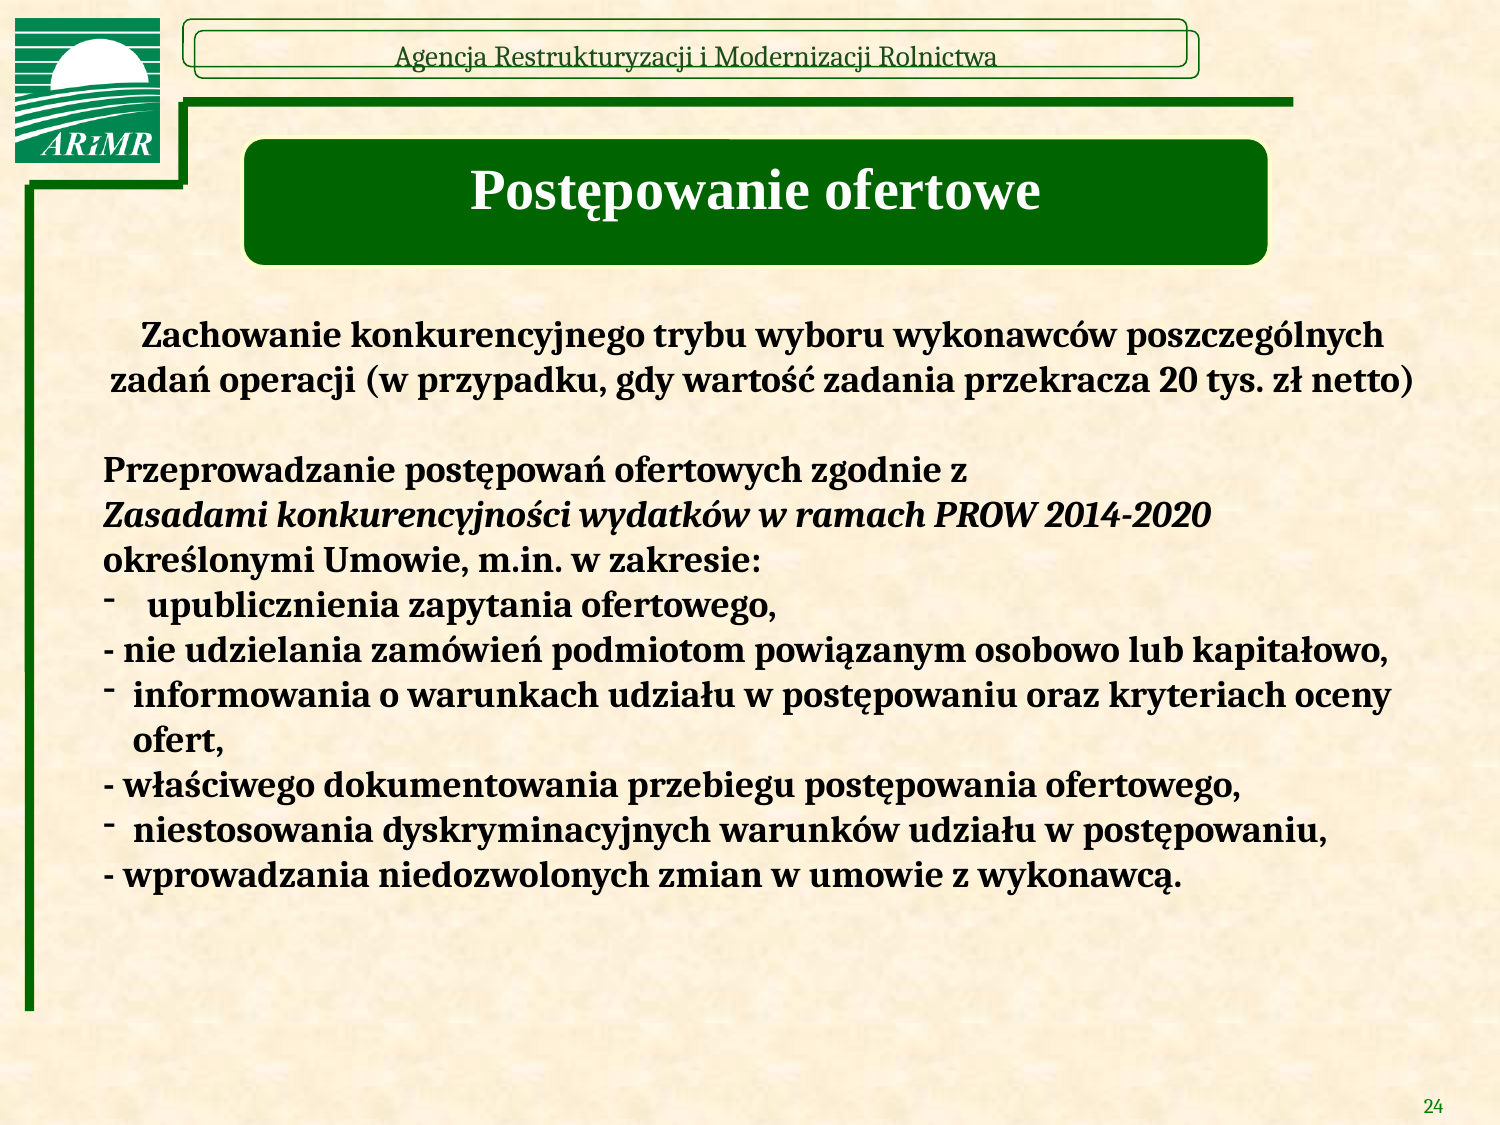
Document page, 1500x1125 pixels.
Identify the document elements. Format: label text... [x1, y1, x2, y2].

text_box Zachowanie konkurencyjnego trybu wyboru wykonawców poszczególnych zadań operacji (w przypadku, gdy wartość zadania przekracza 20 tys. zł netto) Przeprowadzanie postępowań ofertowych zgodnie z Zasadami konkurencyjności wydatków w ramach PROW 2014-2020 określonymi Umowie, m.in. w zakresie: upublicznienia zapytania ofertowego, - nie udzielania zamówień podmiotom powiązanym osobowo lub kapitałowo, informowania o warunkach udziału w postępowaniu oraz kryteriach oceny ofert, - właściwego dokumentowania przebiegu postępowania ofertowego, niestosowania dyskryminacyjnych warunków udziału w postępowaniu, - wprowadzania niedozwolonych zmian w umowie z wykonawcą. [88, 302, 1439, 941]
text_box Postępowanie ofertowe [239, 135, 1272, 270]
slide_number 24 [1021, 1085, 1460, 1125]
picture [0, 0, 1500, 1125]
